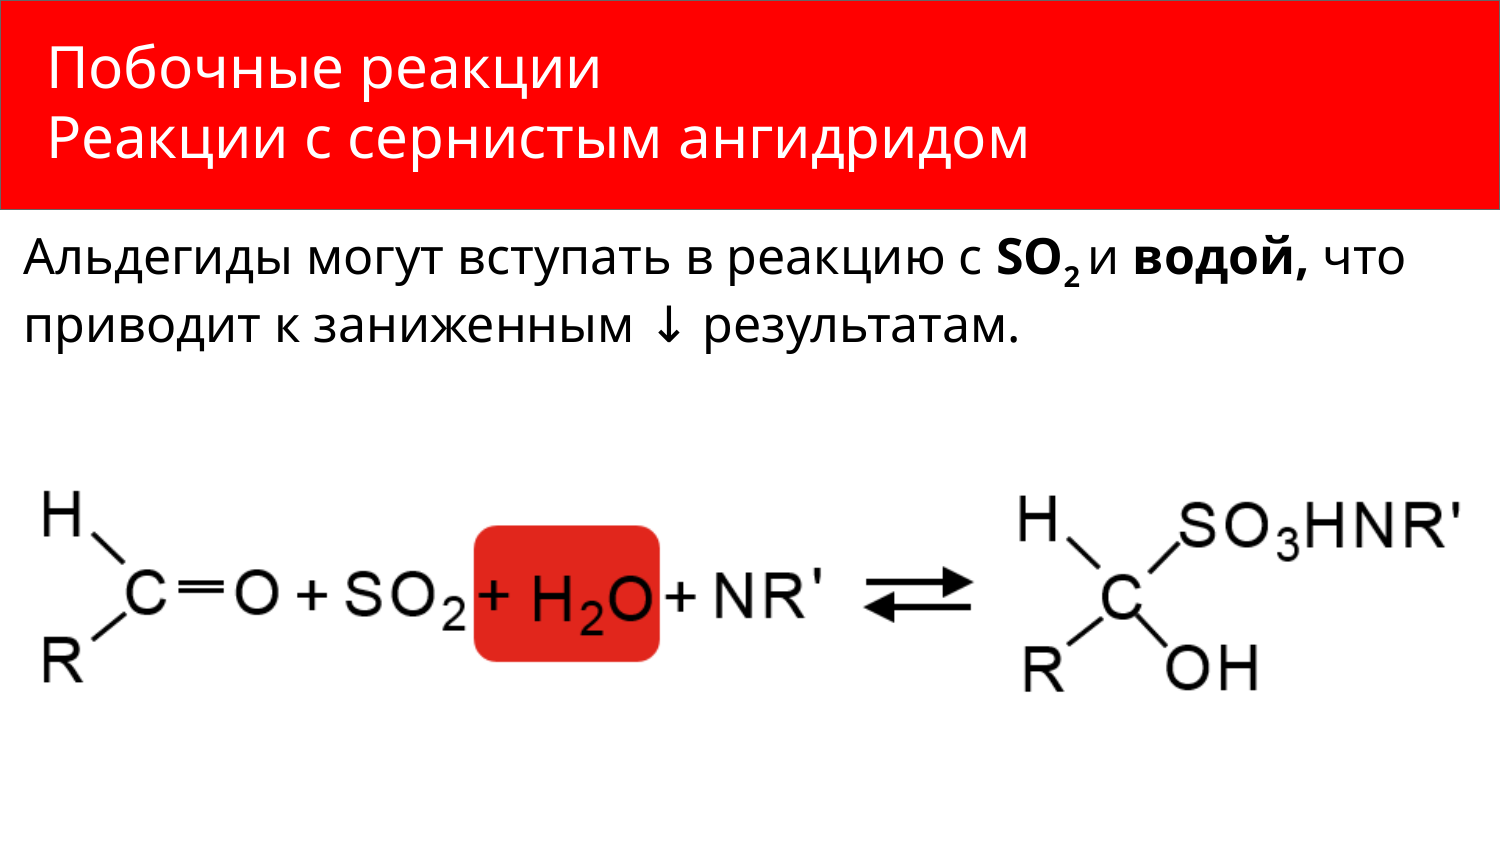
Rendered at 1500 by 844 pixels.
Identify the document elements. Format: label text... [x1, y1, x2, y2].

text_box Альдегиды могут вступать в реакцию с SO2 и водой, что приводит к заниженным ↓ результатам. [8, 209, 1492, 819]
text_box [0, 0, 1500, 210]
text_box Побочные реакции Реакции с сернистым ангидридом [31, 14, 1492, 201]
picture [23, 463, 1476, 715]
